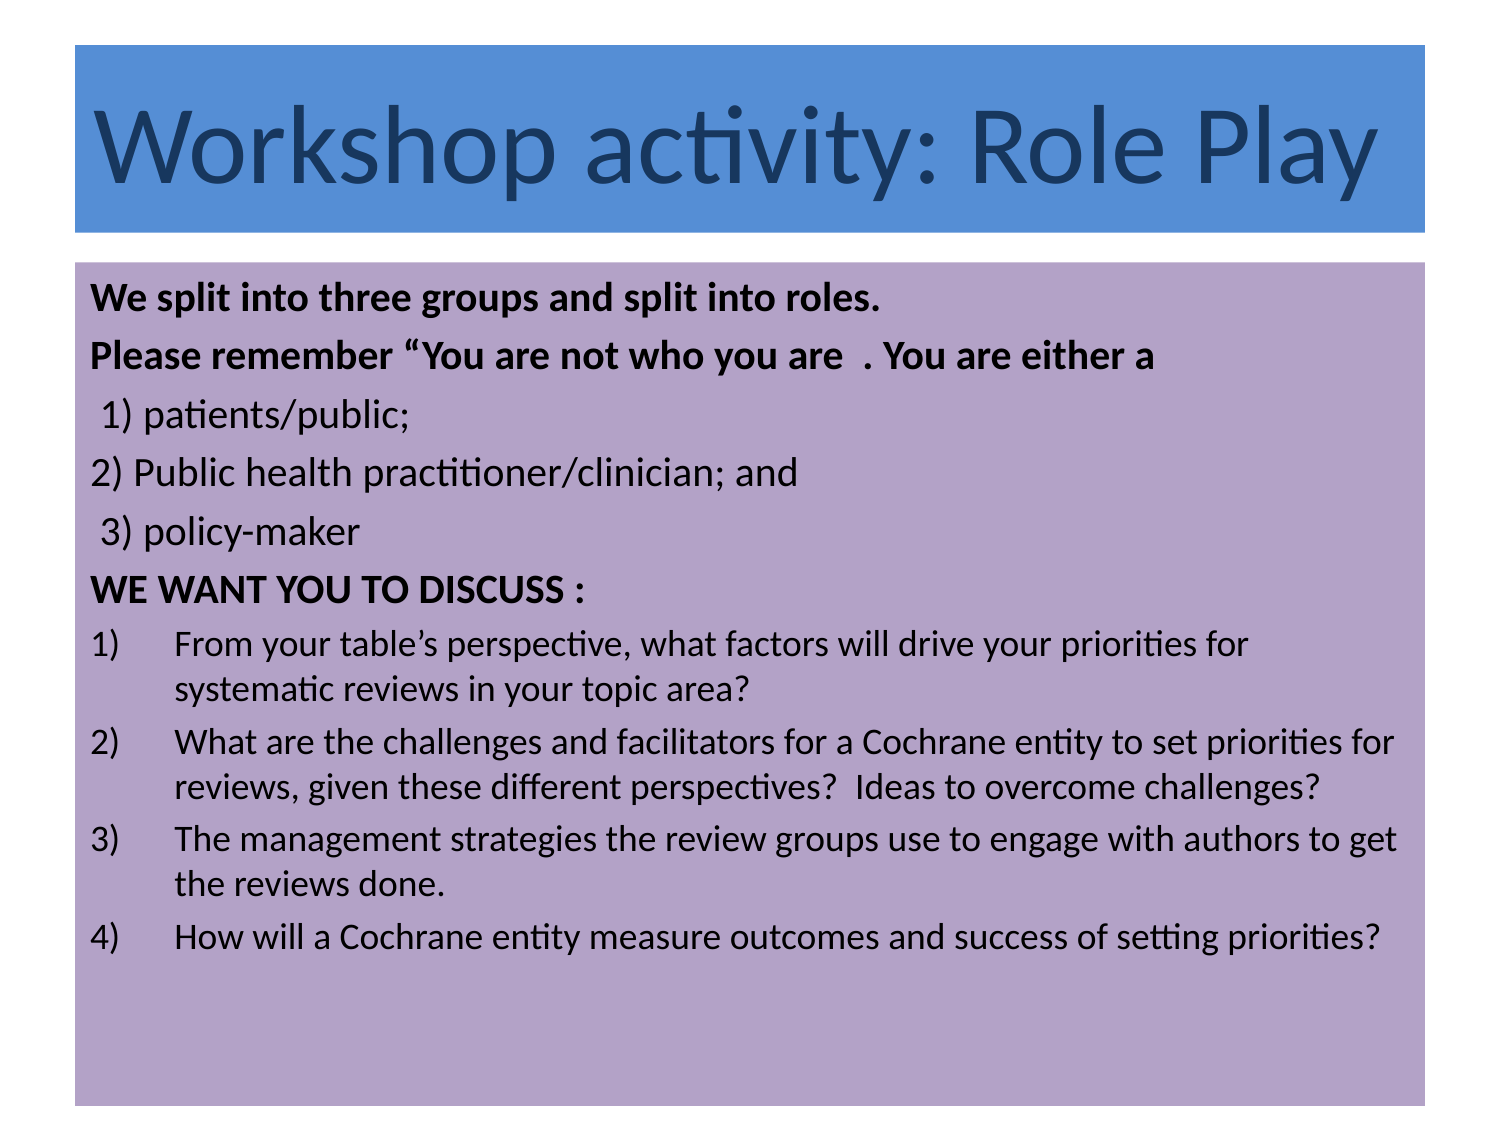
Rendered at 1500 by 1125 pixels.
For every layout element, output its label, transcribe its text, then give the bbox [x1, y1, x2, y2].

title Workshop activity: Role Play [75, 45, 1425, 233]
list We split into three groups and split into roles. Please remember “You are not who you are . You are either a 1) patients/public; 2) Public health practitioner/clinician; and 3) policy-maker WE WANT YOU TO DISCUSS : From your table’s perspective, what factors will drive your priorities for systematic reviews in your topic area? What are the challenges and facilitators for a Cochrane entity to set priorities for reviews, given these different perspectives? Ideas to overcome challenges? The management strategies the review groups use to engage with authors to get the reviews done. How will a Cochrane entity measure outcomes and success of setting priorities? [75, 262, 1425, 1106]
